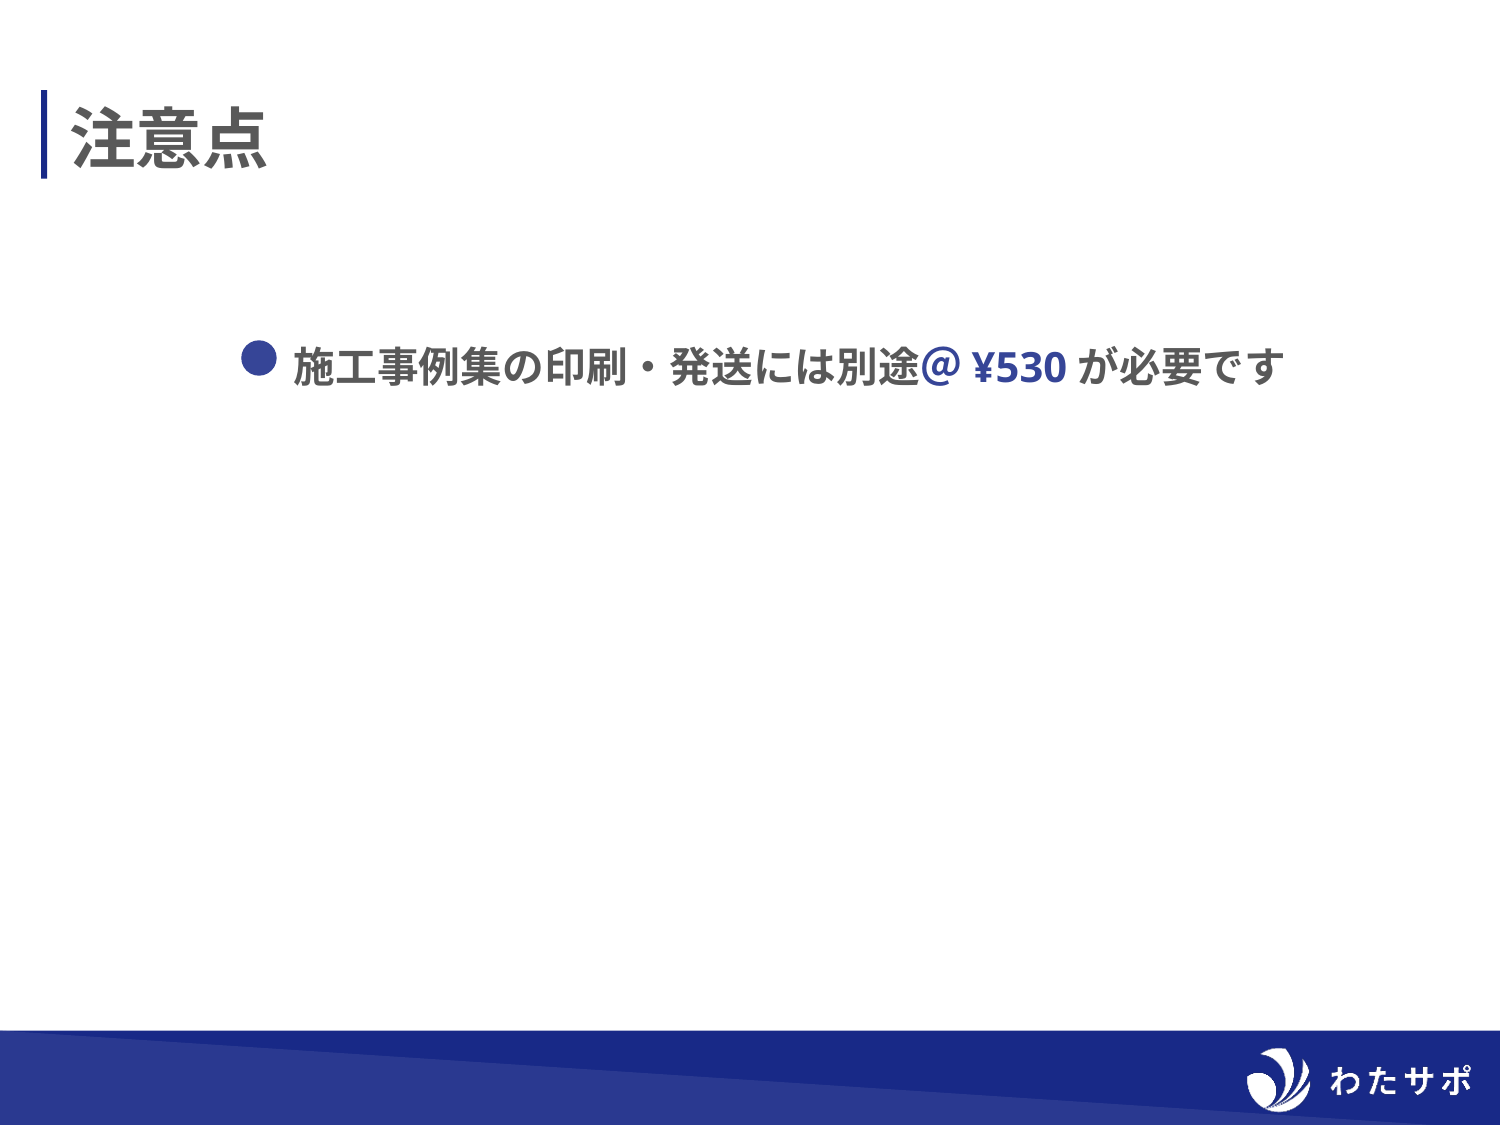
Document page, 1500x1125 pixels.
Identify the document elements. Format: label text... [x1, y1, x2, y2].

text_box 施工事例集の印刷・発送には別途＠¥530が必要です [278, 320, 1329, 398]
text_box 注意点 [54, 89, 384, 184]
text_box [239, 338, 279, 378]
picture [1223, 1034, 1495, 1125]
